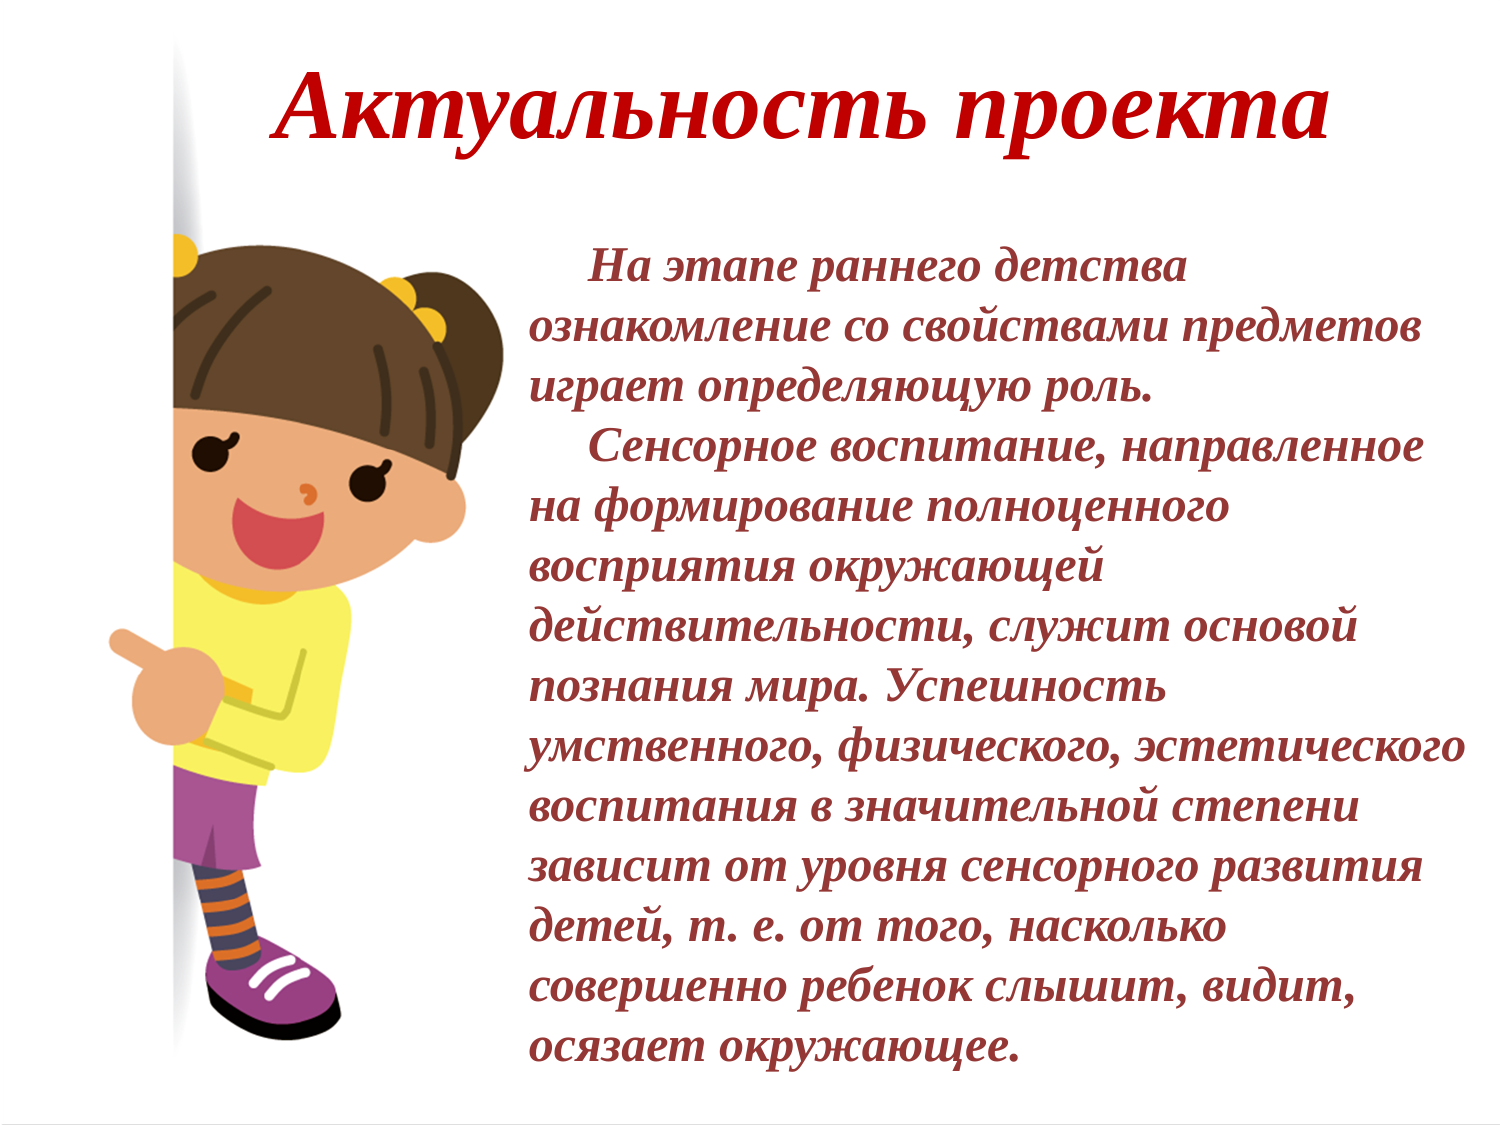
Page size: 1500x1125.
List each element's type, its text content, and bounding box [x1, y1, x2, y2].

text_box Актуальность проекта [259, 30, 1348, 166]
text_box На этапе раннего детства ознакомление со свойствами предметов играет определяющую роль. Сенсорное воспитание, направленное на формирование полноценного восприятия окружающей действительности, служит основой познания мира. Успешность умственного, физического, эстетического воспитания в значительной степени зависит от уровня сенсорного развития детей, т. е. от того, насколько совершенно ребенок слышит, видит, осязает окружающее. [513, 224, 1483, 1079]
picture [0, 0, 1500, 1125]
